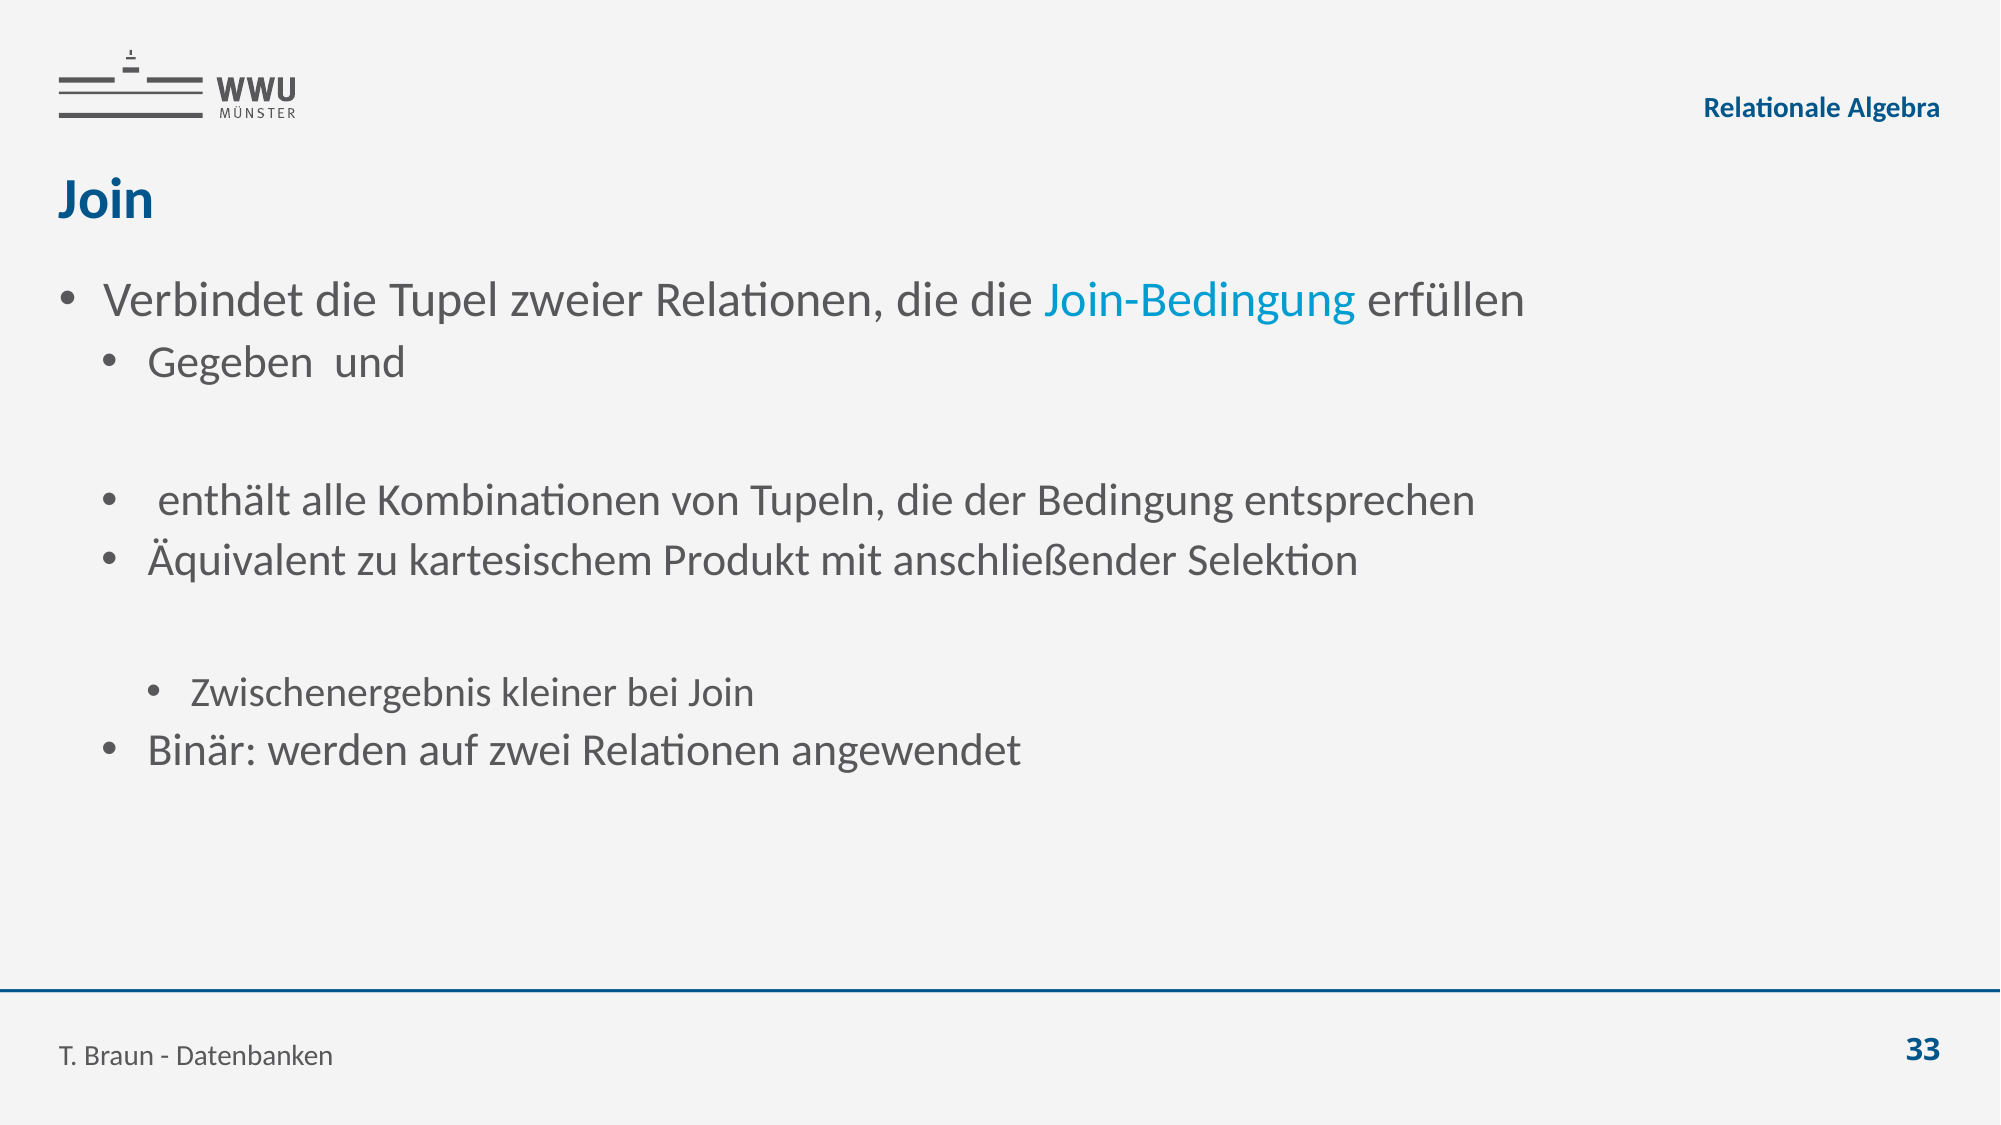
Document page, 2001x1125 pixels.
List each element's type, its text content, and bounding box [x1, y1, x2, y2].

slide_number 33 [1822, 1012, 1941, 1072]
slide_number Relationale Algebra [589, 63, 1941, 123]
footer T. Braun - Datenbanken [58, 1012, 1440, 1072]
